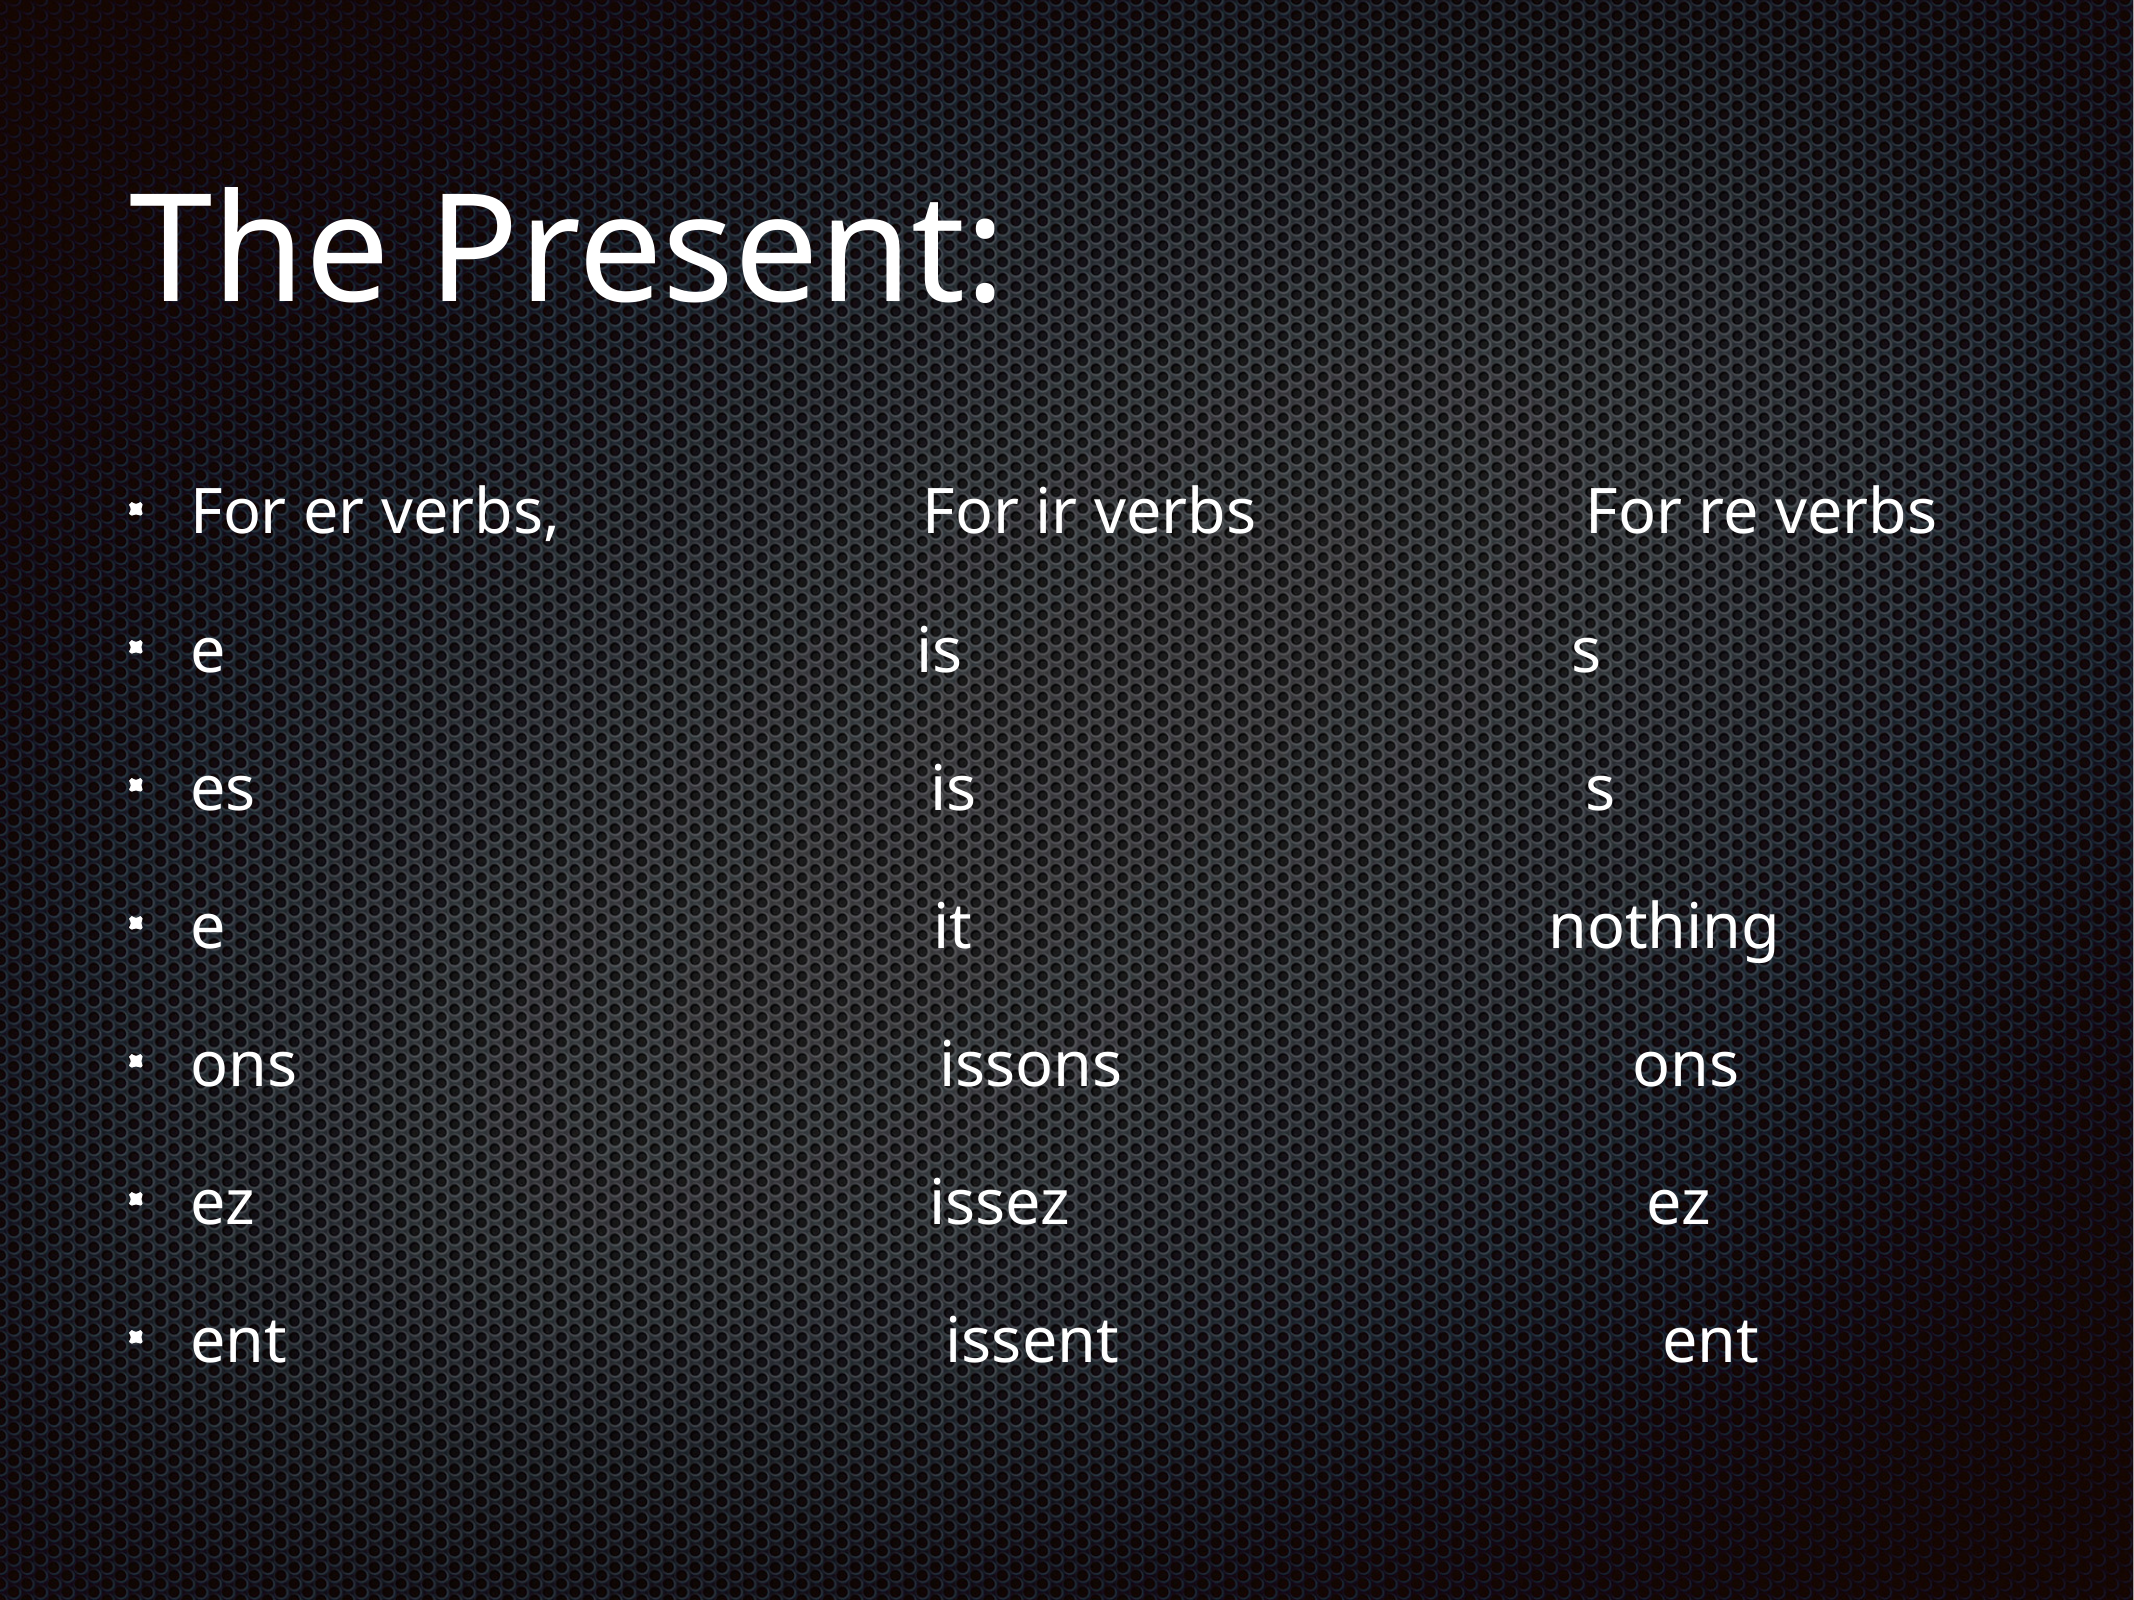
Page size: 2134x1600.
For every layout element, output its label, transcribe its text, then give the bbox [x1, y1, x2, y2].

title The Present: [128, 41, 2005, 443]
list For er verbs, For ir verbs For re verbs e is s es is s e it nothing ons issons ons ez issez ez ent issent ent [128, 453, 2005, 1393]
picture [0, 0, 2134, 1600]
